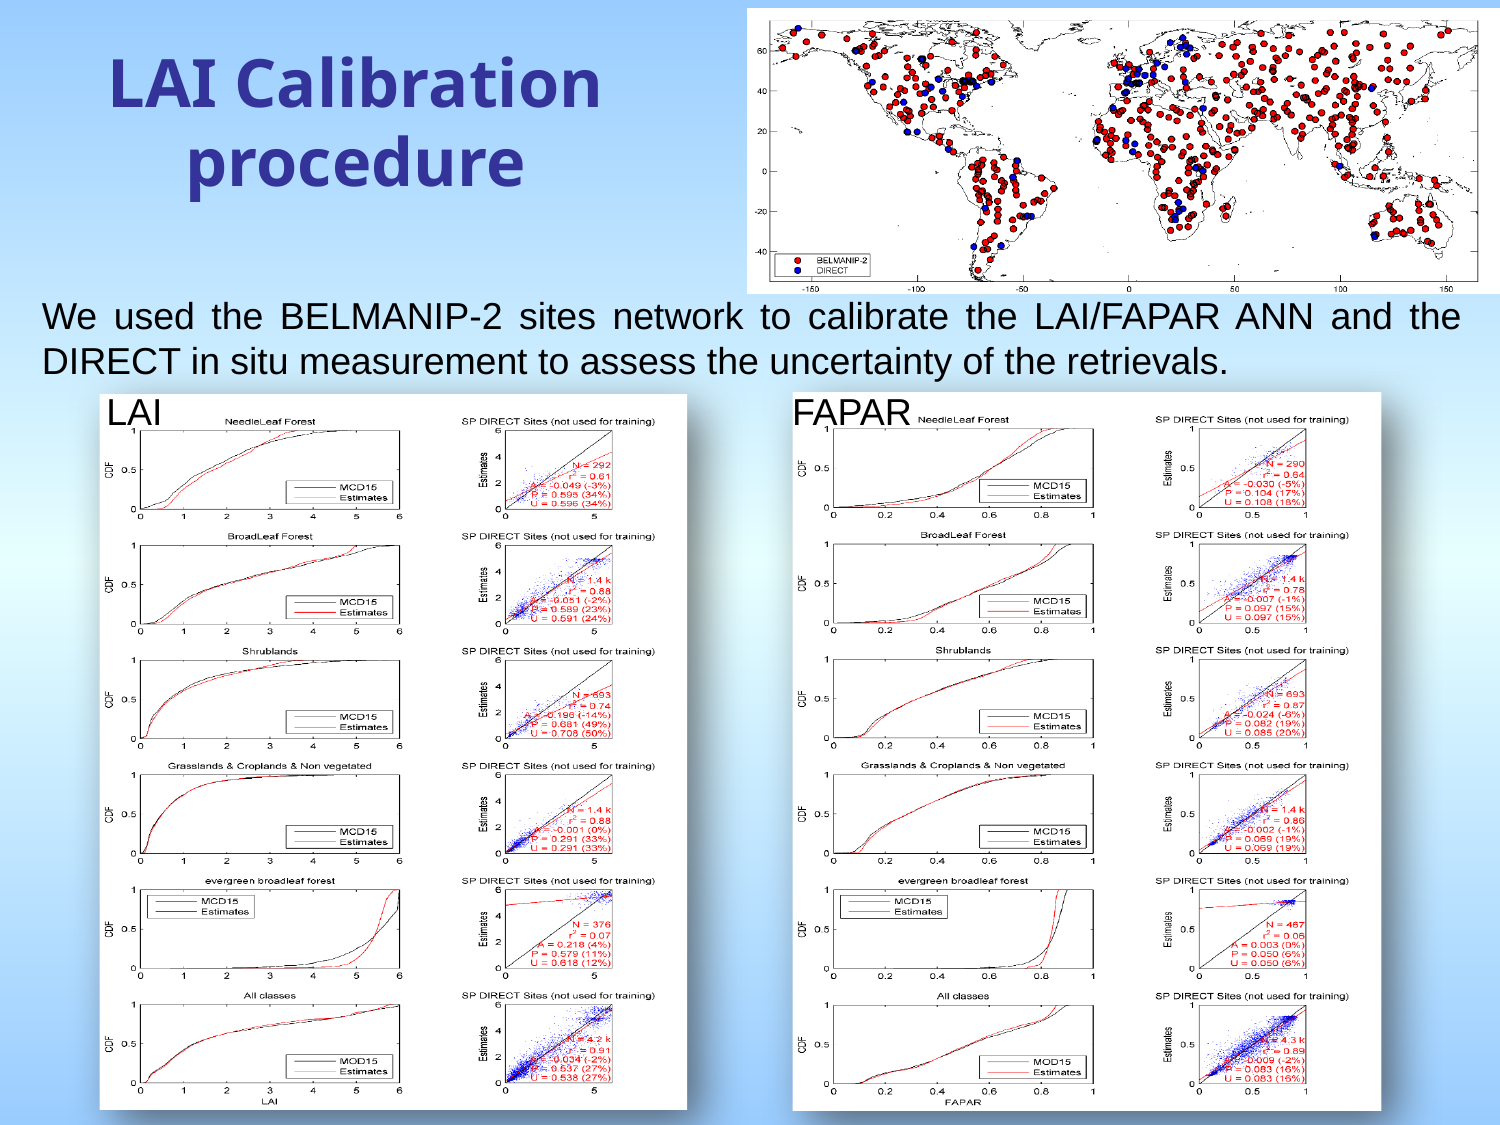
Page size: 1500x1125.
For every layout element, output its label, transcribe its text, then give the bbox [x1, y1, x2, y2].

picture [746, 8, 1500, 295]
picture [99, 393, 688, 1110]
text_box FAPAR [777, 380, 927, 441]
picture [792, 392, 1382, 1111]
text_box LAI [91, 380, 178, 441]
title LAI Calibration procedure [0, 40, 730, 201]
text_box We used the BELMANIP-2 sites network to calibrate the LAI/FAPAR ANN and the DIRECT in situ measurement to assess the uncertainty of the retrievals. [27, 284, 1478, 390]
